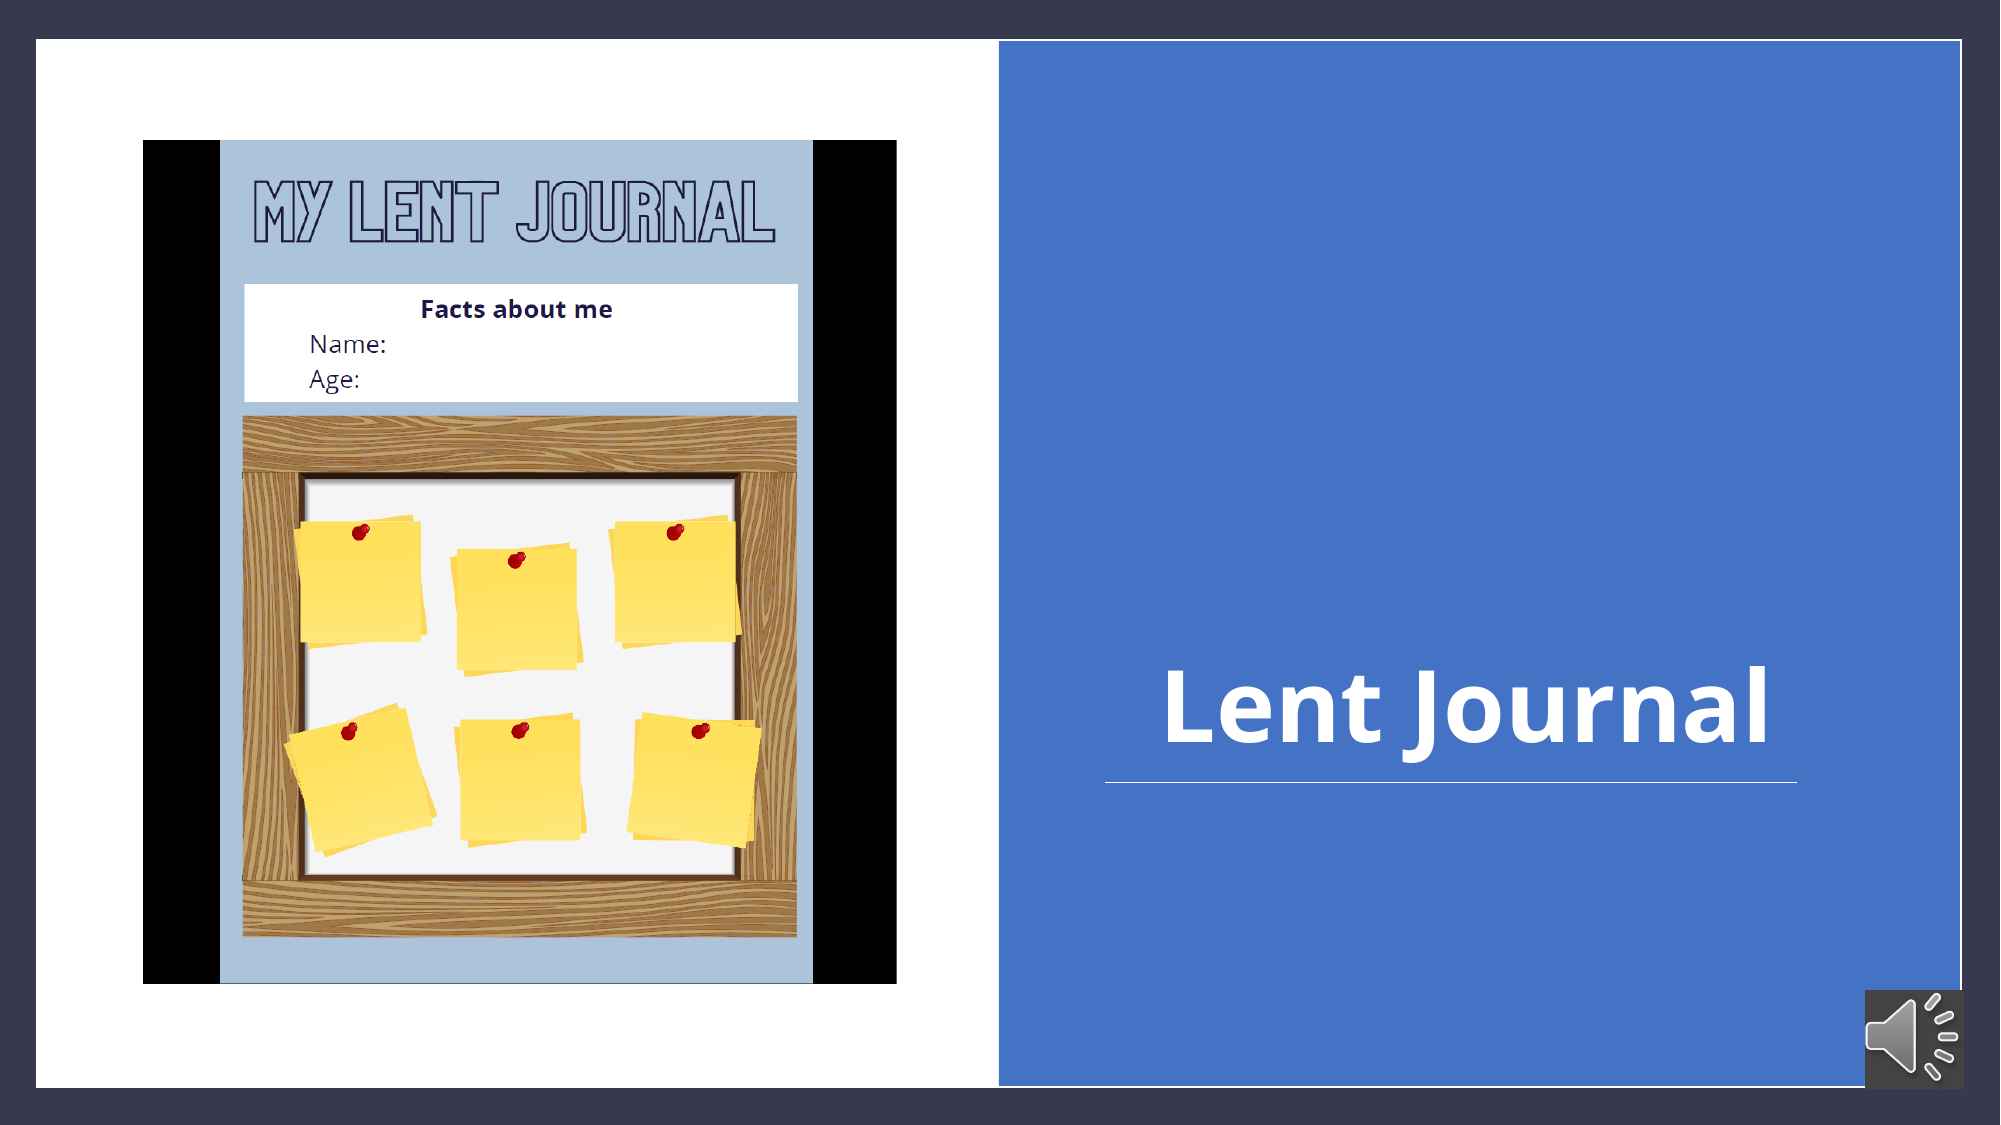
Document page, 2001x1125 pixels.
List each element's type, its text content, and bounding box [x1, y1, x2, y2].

text_box [36, 39, 1962, 1088]
picture [1864, 989, 1965, 1090]
text_box [0, 0, 2000, 1125]
picture [142, 140, 897, 984]
title Lent Journal [1105, 140, 1855, 772]
